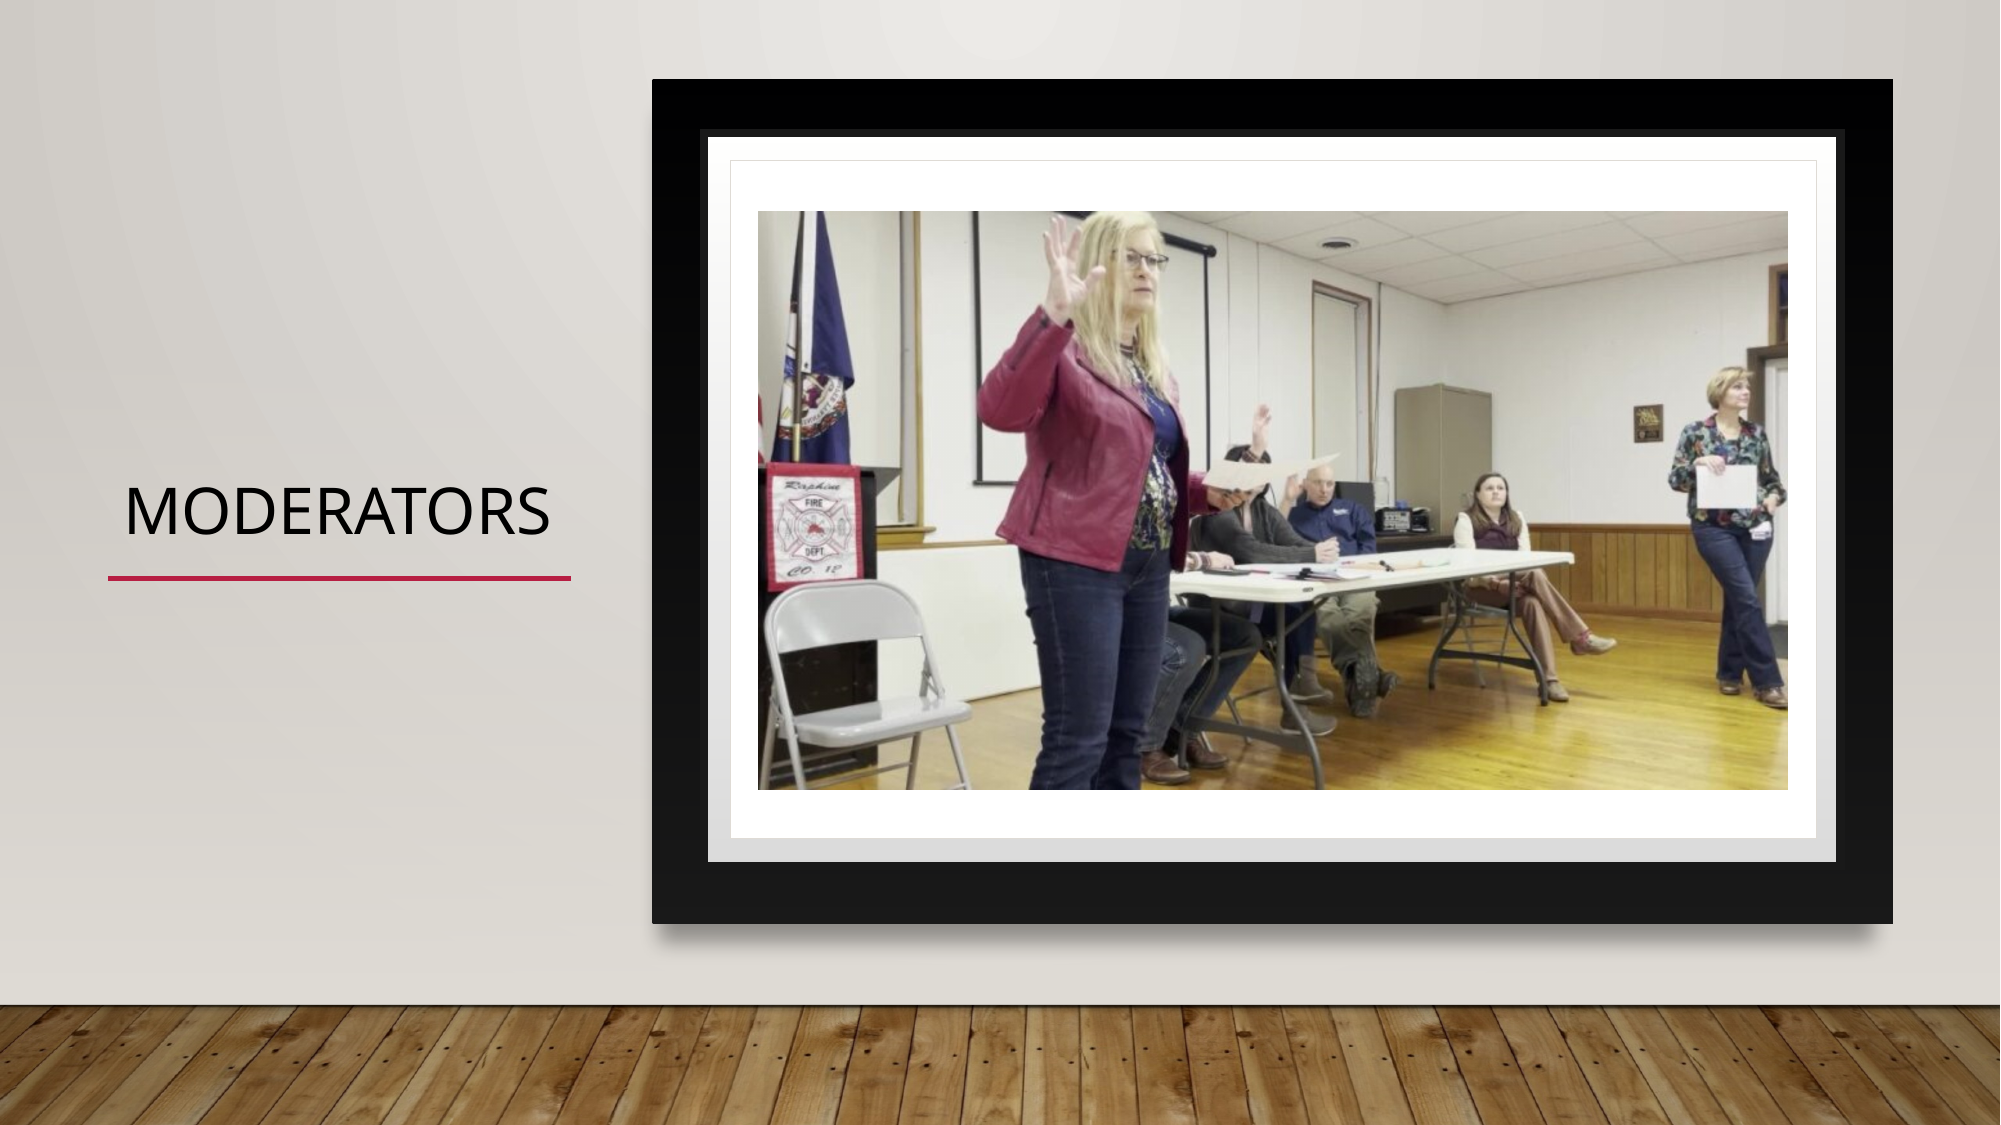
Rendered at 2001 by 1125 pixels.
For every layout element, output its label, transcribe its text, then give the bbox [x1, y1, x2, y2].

text_box [0, 0, 2000, 330]
title Moderators [108, 241, 572, 549]
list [757, 210, 1789, 791]
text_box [652, 78, 1894, 924]
picture [0, 1006, 2000, 1125]
text_box [0, 330, 2000, 1004]
